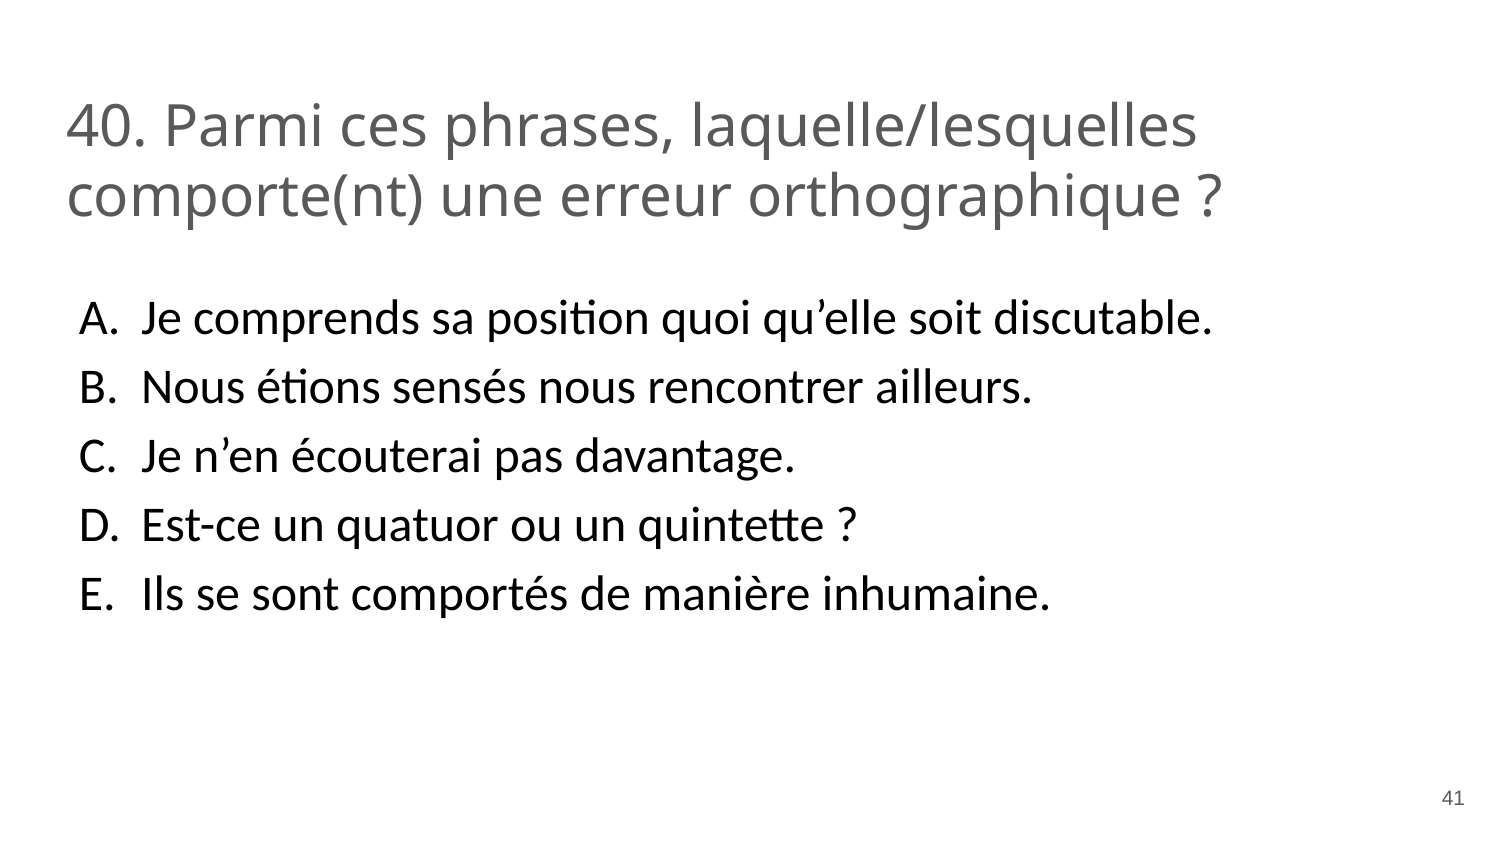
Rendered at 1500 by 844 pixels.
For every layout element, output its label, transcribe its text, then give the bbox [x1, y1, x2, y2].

title 40. Parmi ces phrases, laquelle/lesquelles comporte(nt) une erreur orthographique ? [51, 72, 1449, 167]
slide_number ‹#› [1389, 764, 1480, 830]
list Je comprends sa position quoi qu’elle soit discutable. Nous étions sensés nous rencontrer ailleurs. Je n’en écouterai pas davantage. Est-ce un quatuor ou un quintette ? Ils se sont comportés de manière inhumaine. [51, 260, 1449, 821]
